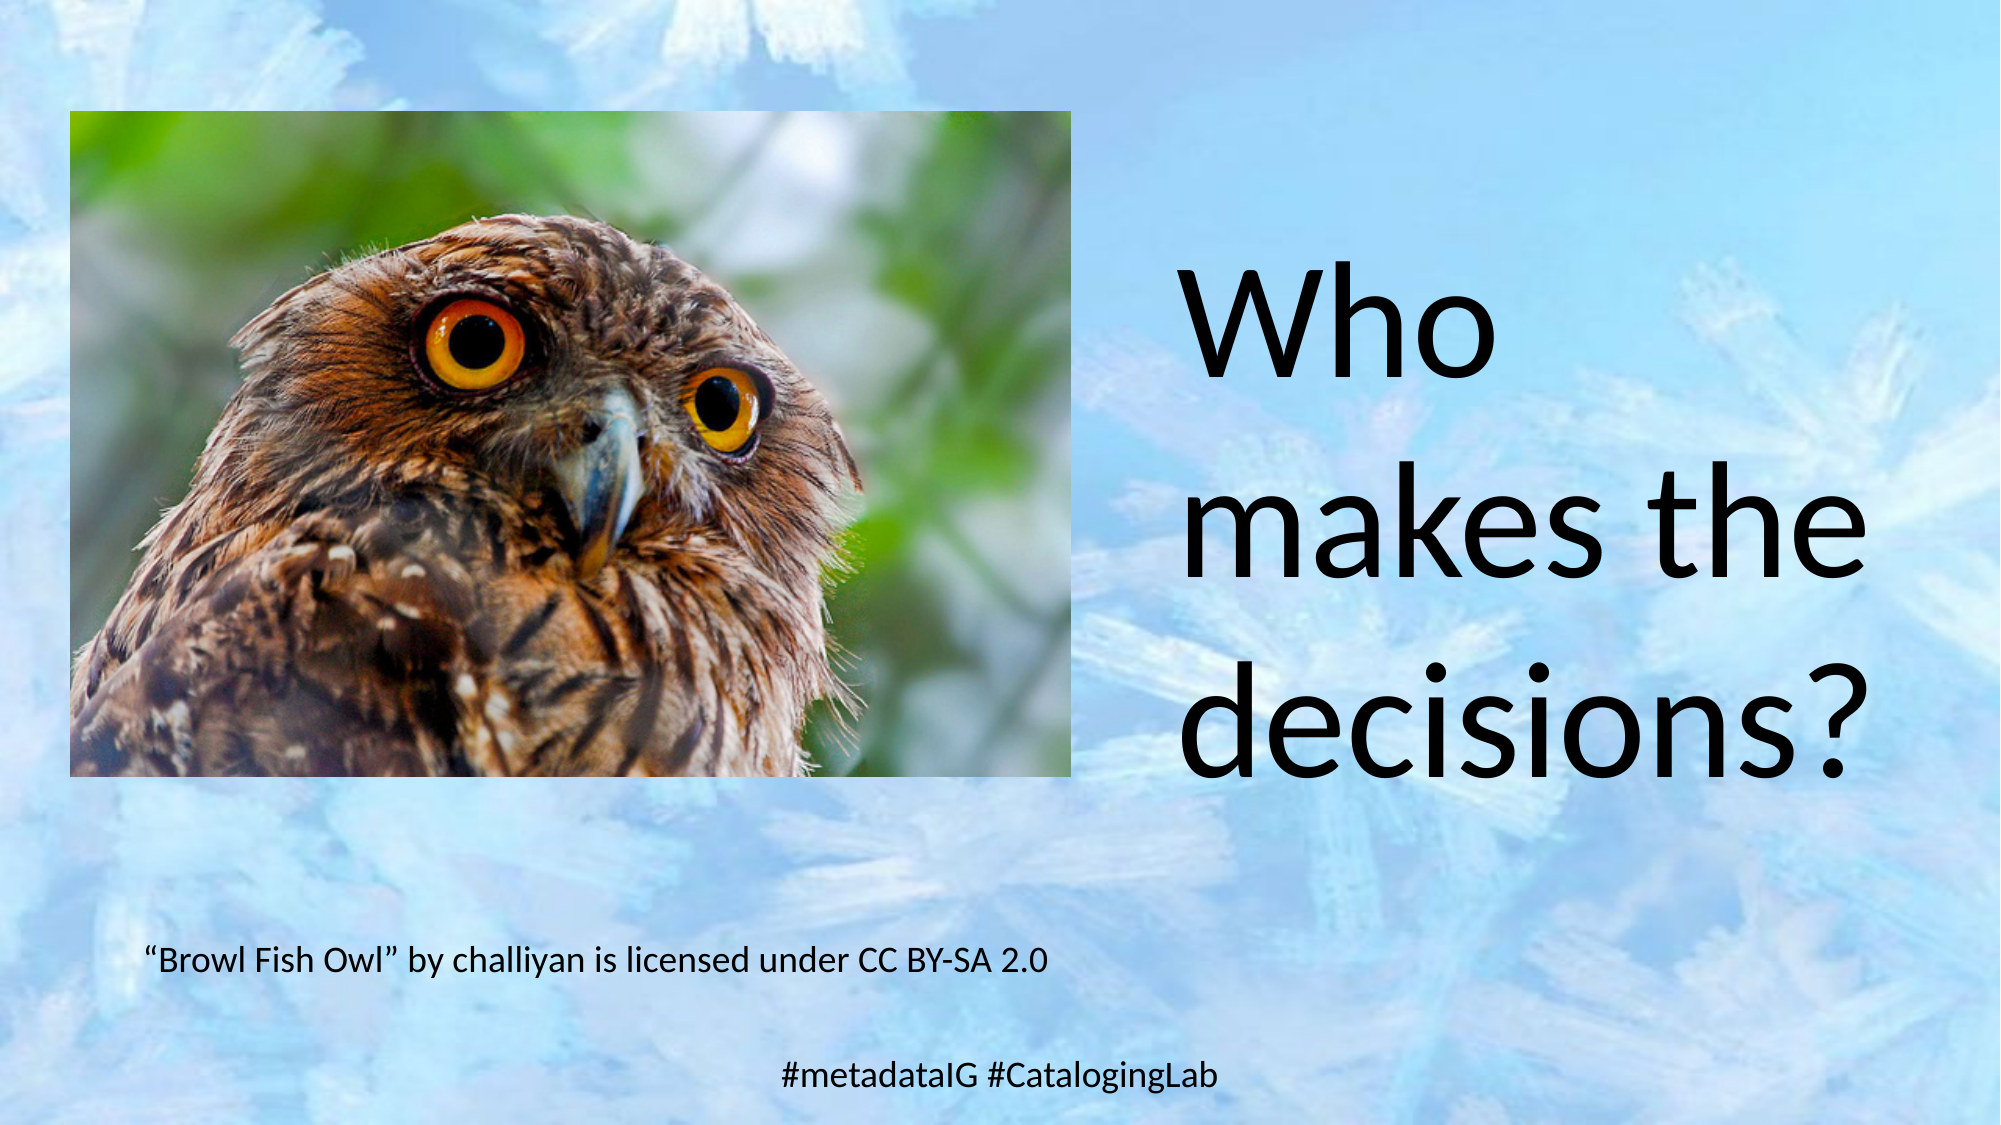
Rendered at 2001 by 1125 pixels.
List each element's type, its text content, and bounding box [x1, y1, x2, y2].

text_box Who makes the decisions? [1161, 203, 1929, 818]
text_box “Browl Fish Owl” by challiyan is licensed under CC BY-SA 2.0 [127, 927, 1267, 987]
footer #metadataIG #CatalogingLab [662, 1042, 1338, 1103]
picture [0, 0, 2001, 1125]
